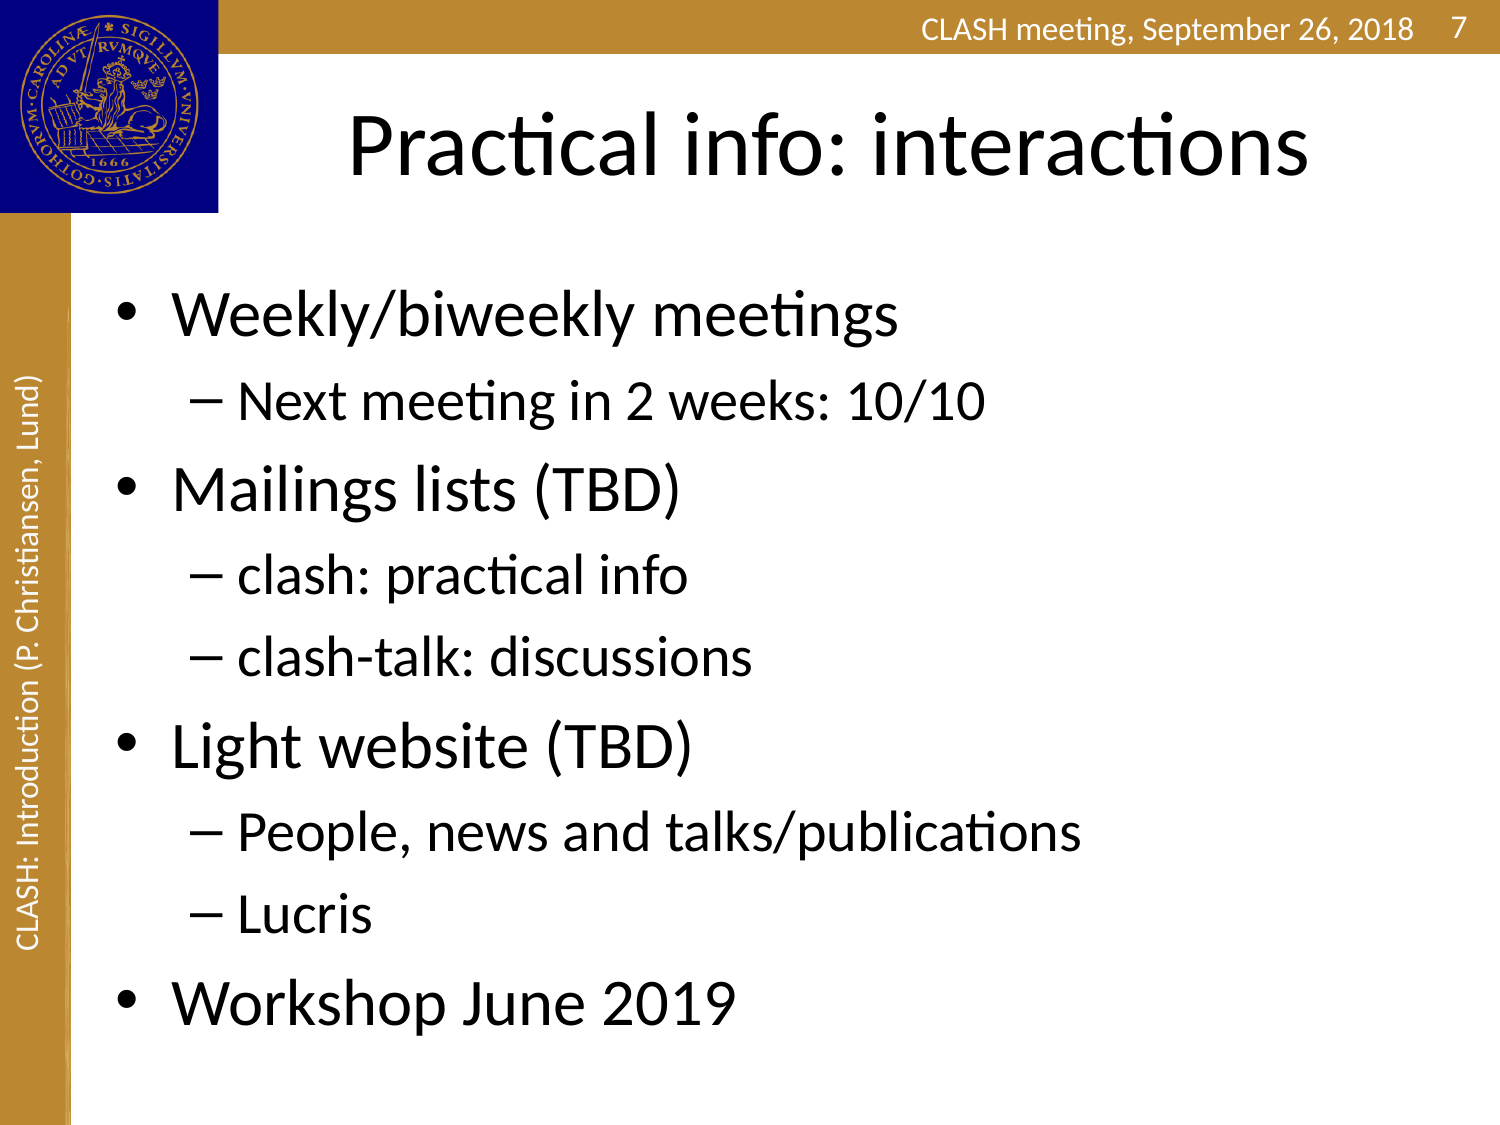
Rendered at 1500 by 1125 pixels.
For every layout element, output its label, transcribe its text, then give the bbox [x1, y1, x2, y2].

list Weekly/biweekly meetings Next meeting in 2 weeks: 10/10 Mailings lists (TBD) clash: practical info clash-talk: discussions Light website (TBD) People, news and talks/publications Lucris Workshop June 2019 [100, 262, 1425, 1106]
slide_number 7 [1132, 0, 1483, 56]
title Practical info: interactions [234, 45, 1425, 233]
picture [0, 0, 219, 213]
